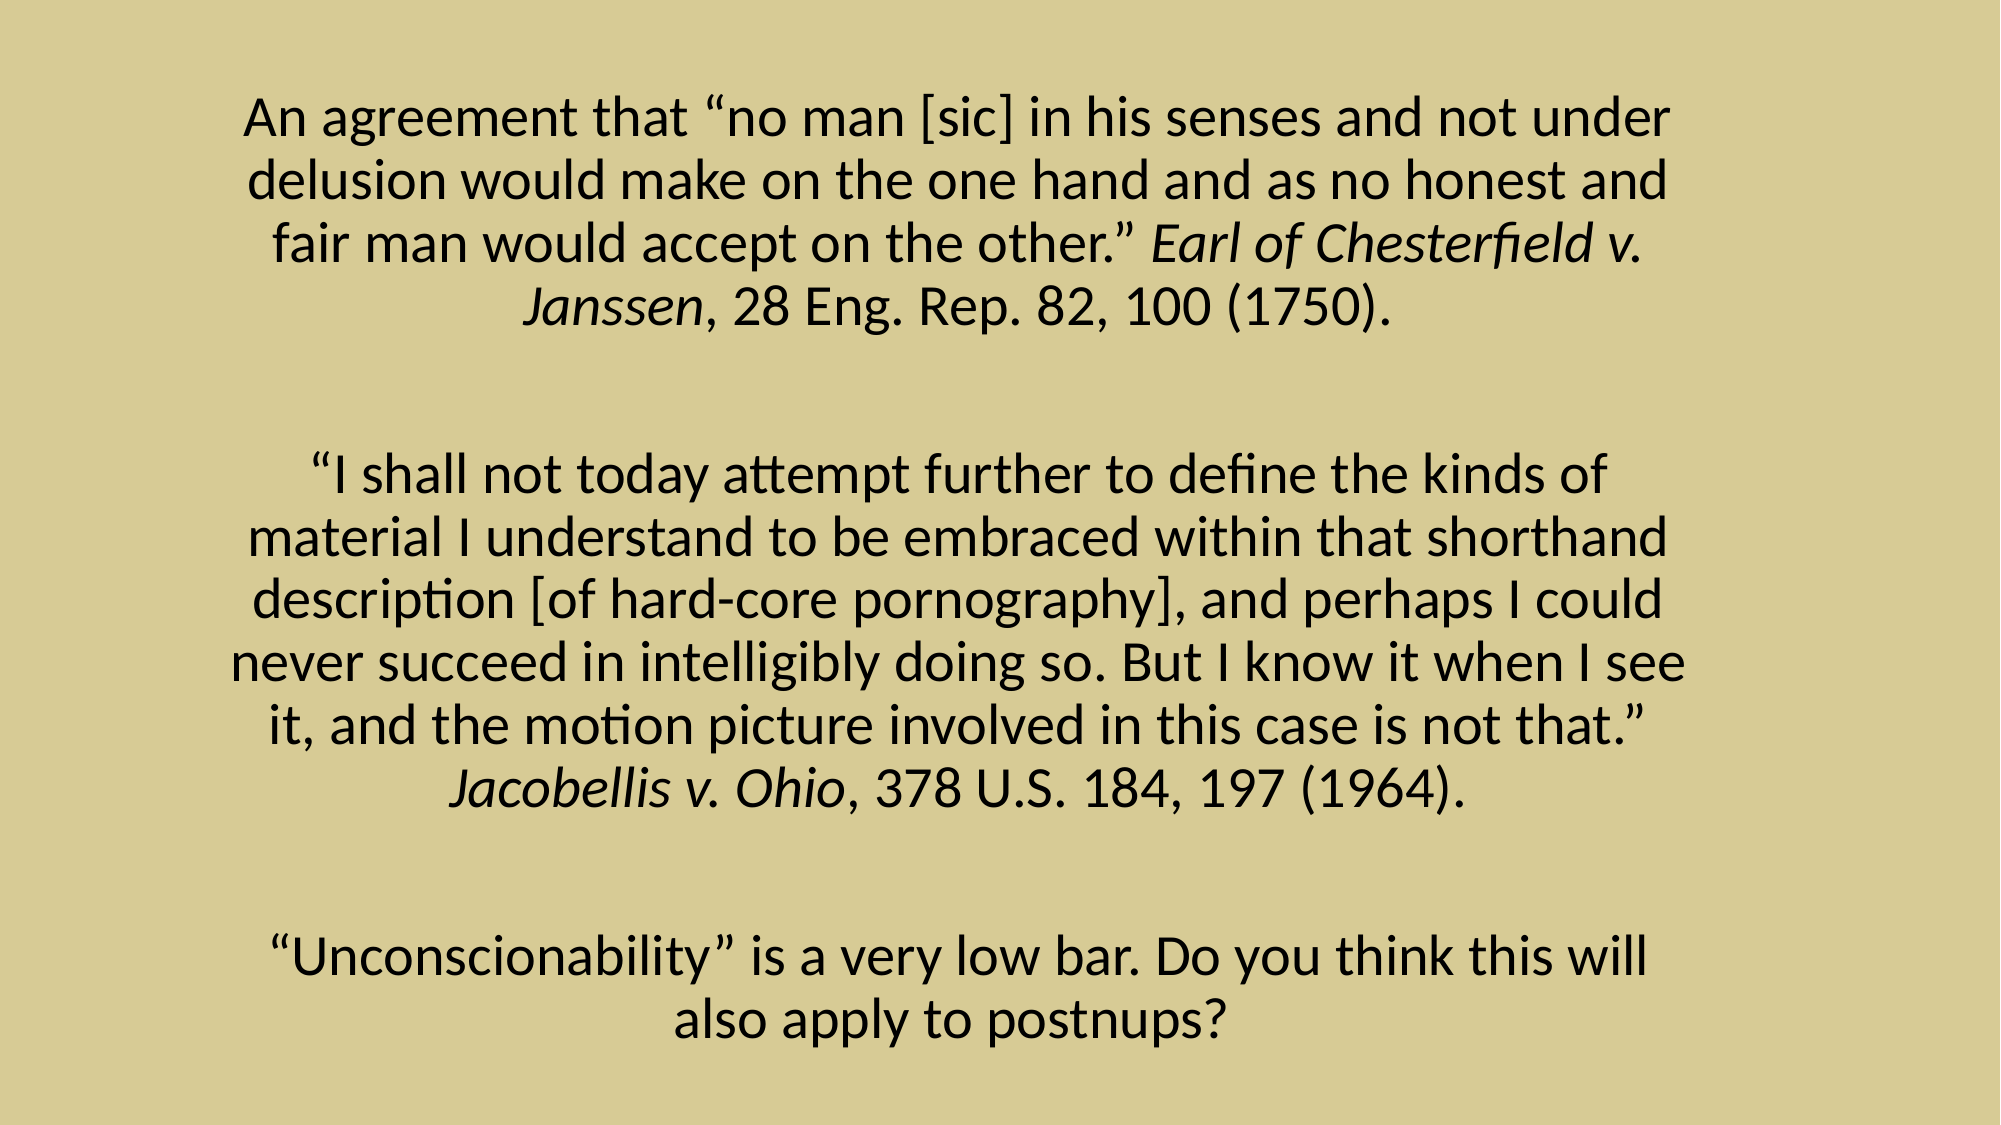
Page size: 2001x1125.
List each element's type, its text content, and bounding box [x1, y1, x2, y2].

subtitle An agreement that “no man [sic] in his senses and not under delusion would make on the one hand and as no honest and fair man would accept on the other.” Earl of Chesterfield v. Janssen, 28 Eng. Rep. 82, 100 (1750). “I shall not today attempt further to define the kinds of material I understand to be embraced within that shorthand description [of hard-core pornography], and perhaps I could never succeed in intelligibly doing so. But I know it when I see it, and the motion picture involved in this case is not that.” Jacobellis v. Ohio, 378 U.S. 184, 197 (1964). “Unconscionability” is a very low bar. Do you think this will also apply to postnups? [208, 78, 1709, 351]
